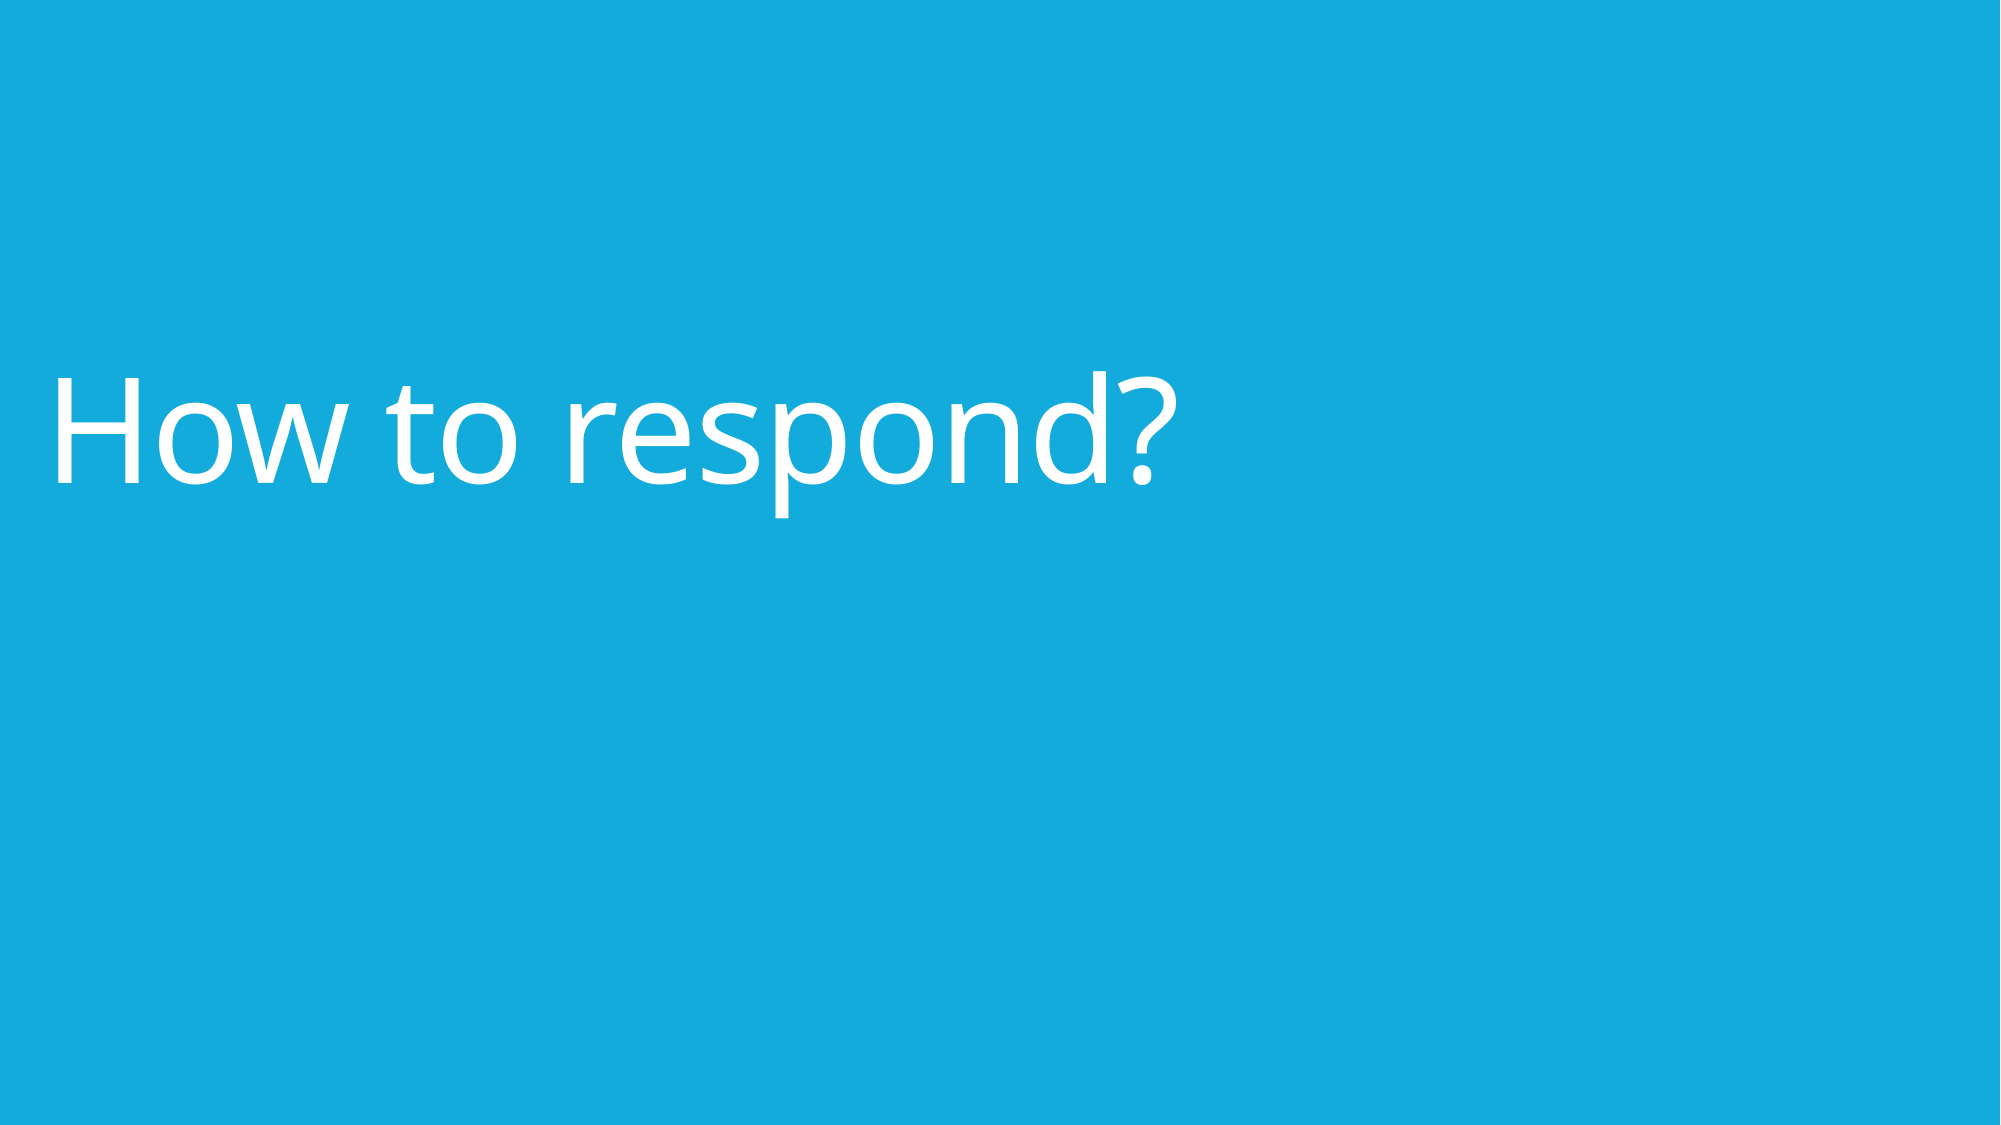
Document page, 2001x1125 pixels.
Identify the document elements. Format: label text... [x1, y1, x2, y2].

title How to respond? [44, 341, 1956, 532]
